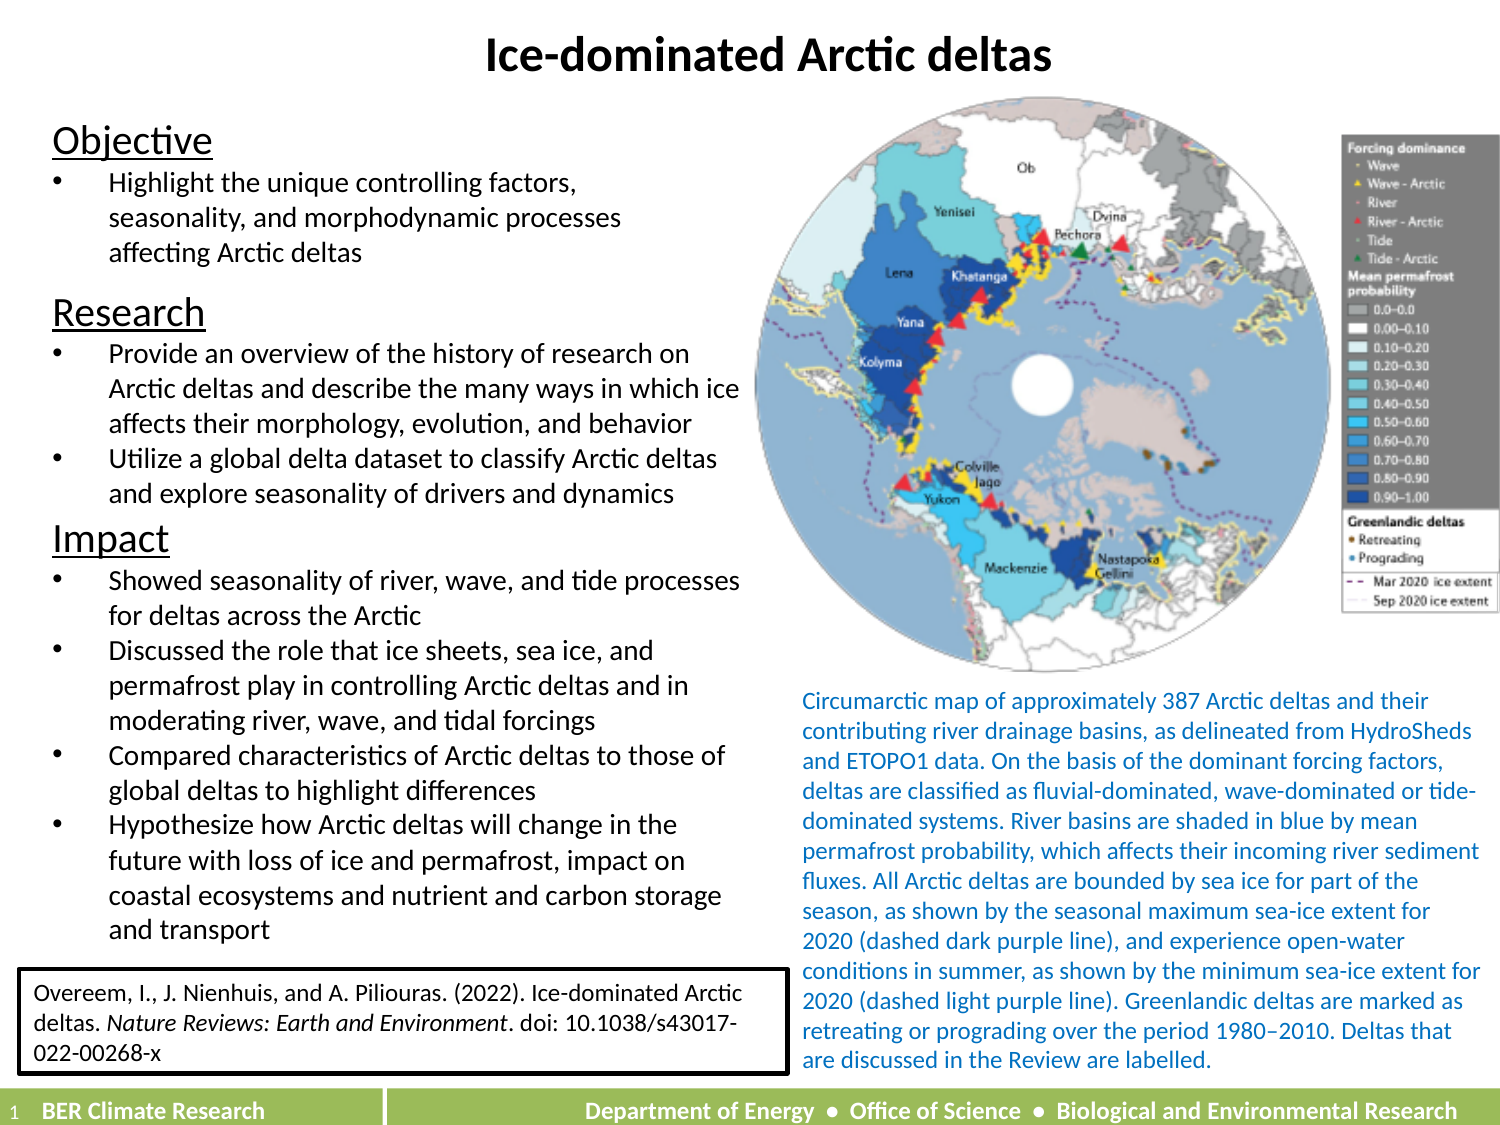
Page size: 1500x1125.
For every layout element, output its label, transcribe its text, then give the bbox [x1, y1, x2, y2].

picture [749, 88, 1500, 679]
text_box Circumarctic map of approximately 387 Arctic deltas and their contributing river drainage basins, as delineated from HydroSheds and ETOPO1 data. On the basis of the dominant forcing factors, deltas are classified as fluvial-dominated, wave-dominated or tide-dominated systems. River basins are shaded in blue by mean permafrost probability, which affects their incoming river sediment fluxes. All Arctic deltas are bounded by sea ice for part of the season, as shown by the seasonal maximum sea-ice extent for 2020 (dashed dark purple line), and experience open-water conditions in summer, as shown by the minimum sea-ice extent for 2020 (dashed light purple line). Greenlandic deltas are marked as retreating or prograding over the period 1980–2010. Deltas that are discussed in the Review are labelled. [787, 687, 1500, 1082]
text_box Objective Highlight the unique controlling factors, seasonality, and morphodynamic processes affecting Arctic deltas [37, 105, 638, 276]
text_box Impact Showed seasonality of river, wave, and tide processes for deltas across the Arctic Discussed the role that ice sheets, sea ice, and permafrost play in controlling Arctic deltas and in moderating river, wave, and tidal forcings Compared characteristics of Arctic deltas to those of global deltas to highlight differences Hypothesize how Arctic deltas will change in the future with loss of ice and permafrost, impact on coastal ecosystems and nutrient and carbon storage and transport [37, 503, 766, 954]
text_box Research Provide an overview of the history of research on Arctic deltas and describe the many ways in which ice affects their morphology, evolution, and behavior Utilize a global delta dataset to classify Arctic deltas and explore seasonality of drivers and dynamics [37, 277, 744, 503]
text_box Overeem, I., J. Nienhuis, and A. Piliouras. (2022). Ice-dominated Arctic deltas. Nature Reviews: Earth and Environment. doi: 10.1038/s43017-022-00268-x [17, 967, 787, 1076]
text_box Ice-dominated Arctic deltas [37, 13, 1500, 89]
